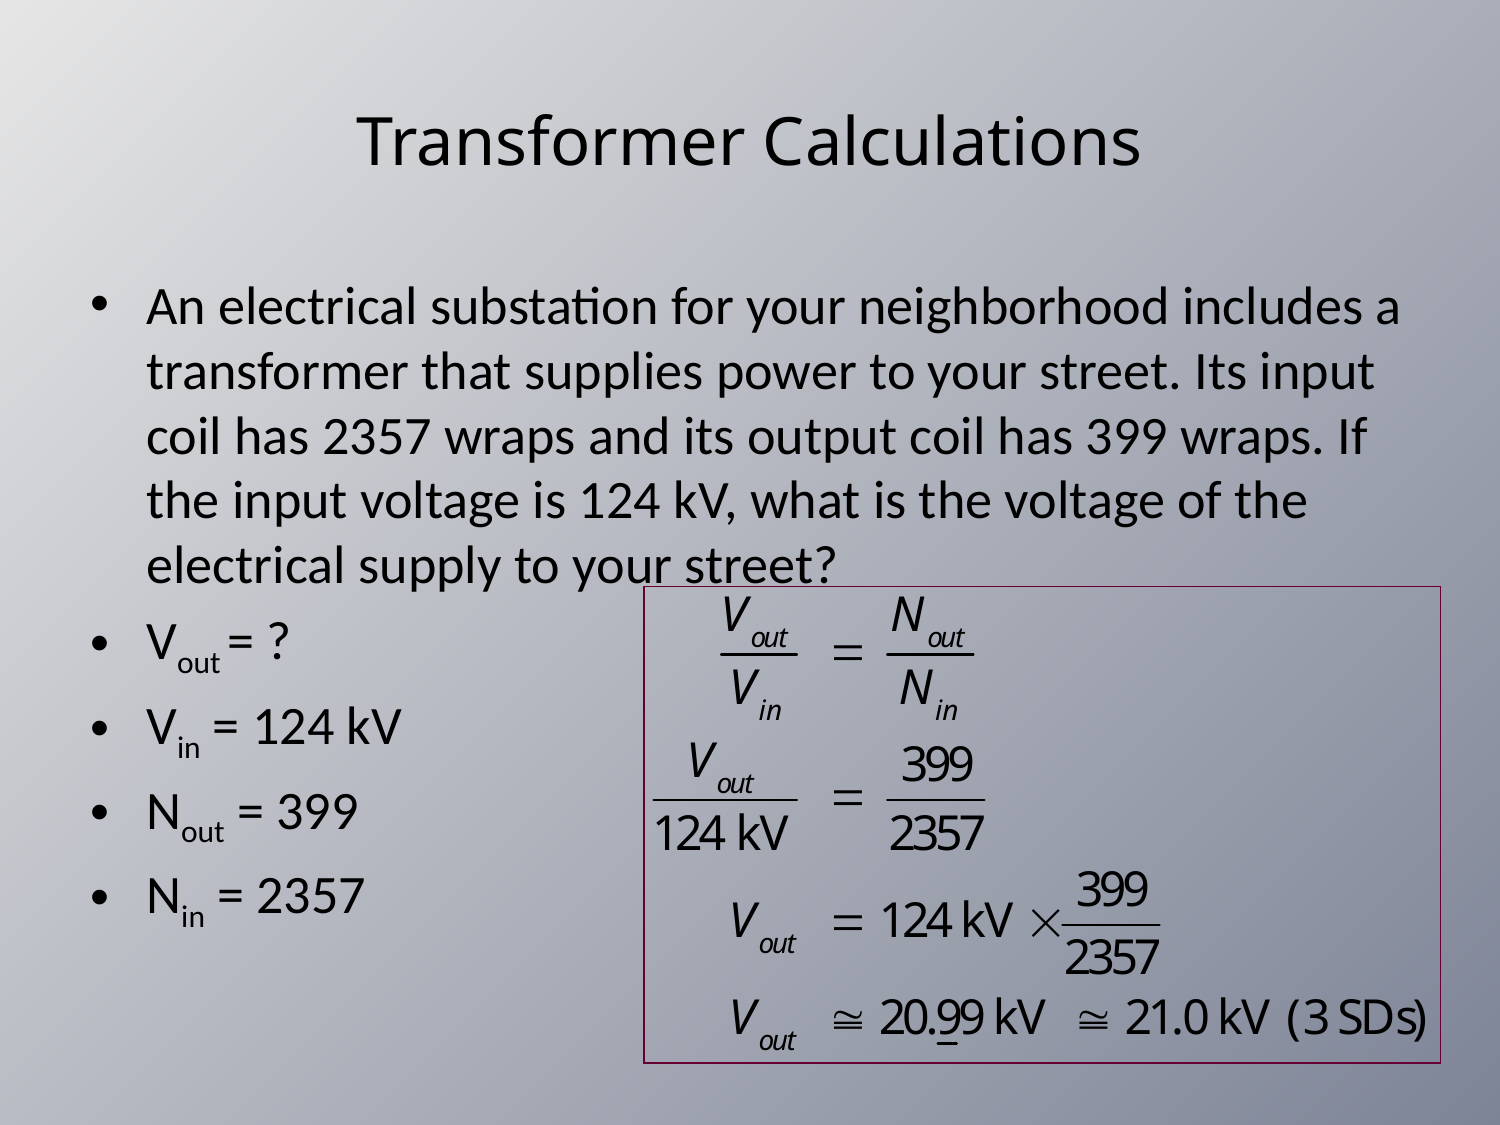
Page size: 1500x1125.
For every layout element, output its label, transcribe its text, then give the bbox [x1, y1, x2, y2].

picture [644, 587, 1440, 1063]
list An electrical substation for your neighborhood includes a transformer that supplies power to your street. Its input coil has 2357 wraps and its output coil has 399 wraps. If the input voltage is 124 kV, what is the voltage of the electrical supply to your street? Vout = ? Vin = 124 kV Nout = 399 Nin = 2357 [75, 262, 1425, 1005]
title Transformer Calculations [75, 45, 1425, 233]
